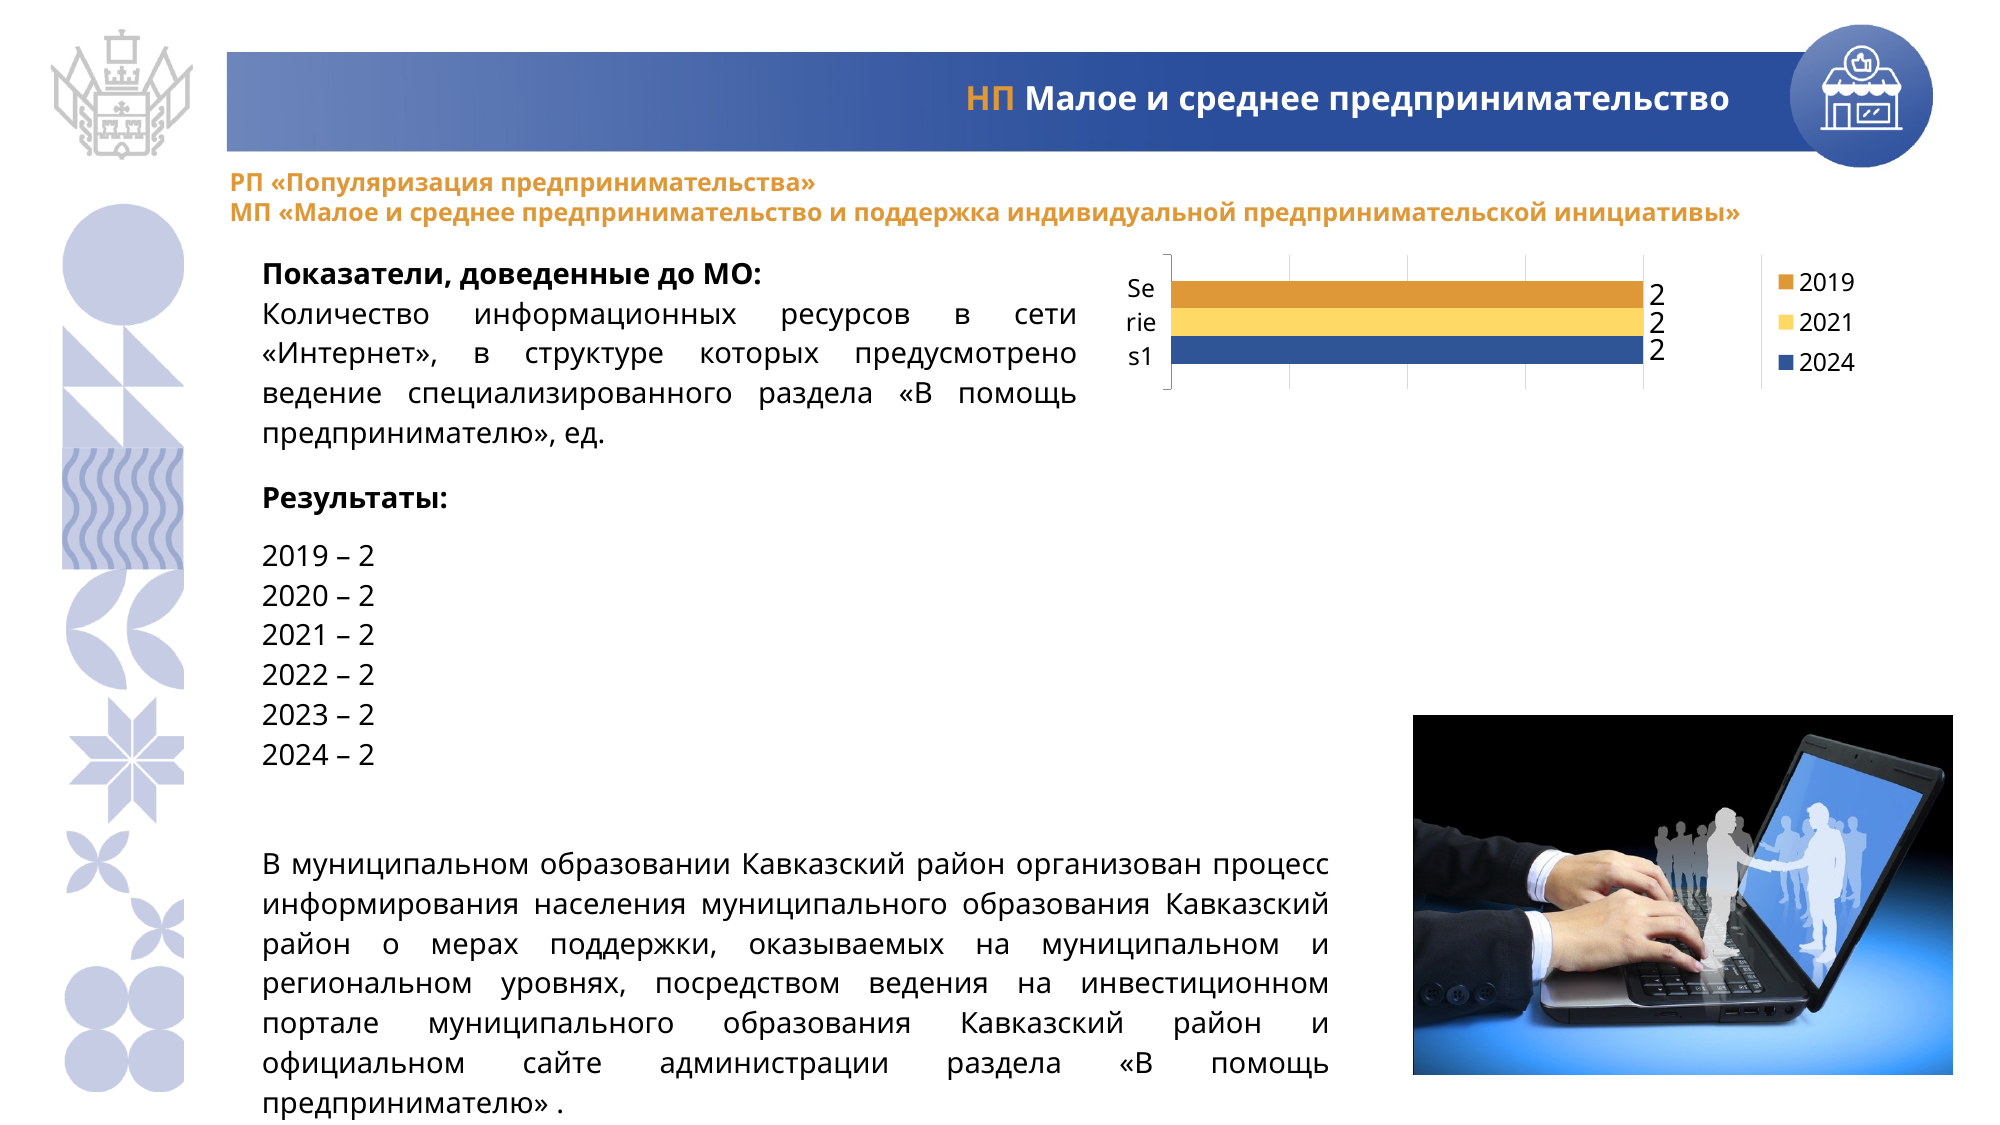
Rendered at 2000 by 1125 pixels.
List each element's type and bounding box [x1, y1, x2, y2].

picture [0, 0, 2000, 1125]
chart [1125, 235, 1876, 409]
